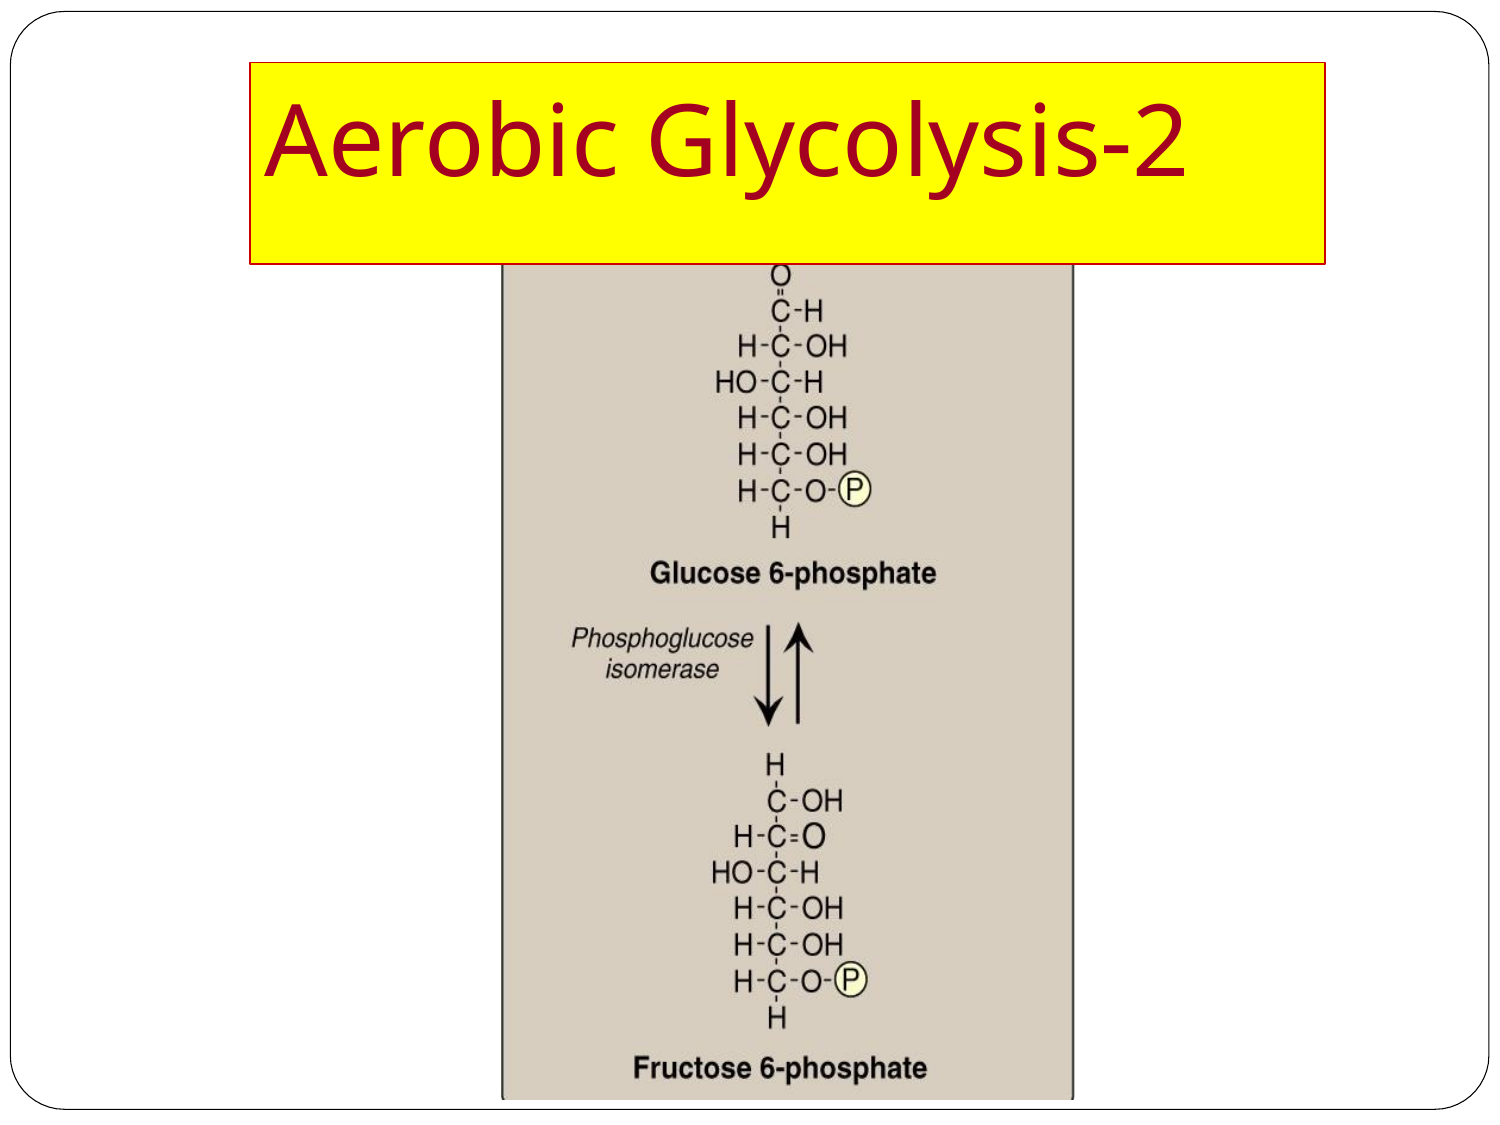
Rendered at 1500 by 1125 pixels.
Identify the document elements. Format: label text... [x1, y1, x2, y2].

title Aerobic Glycolysis-2 [249, 62, 1325, 265]
text_box [500, 265, 1075, 1100]
